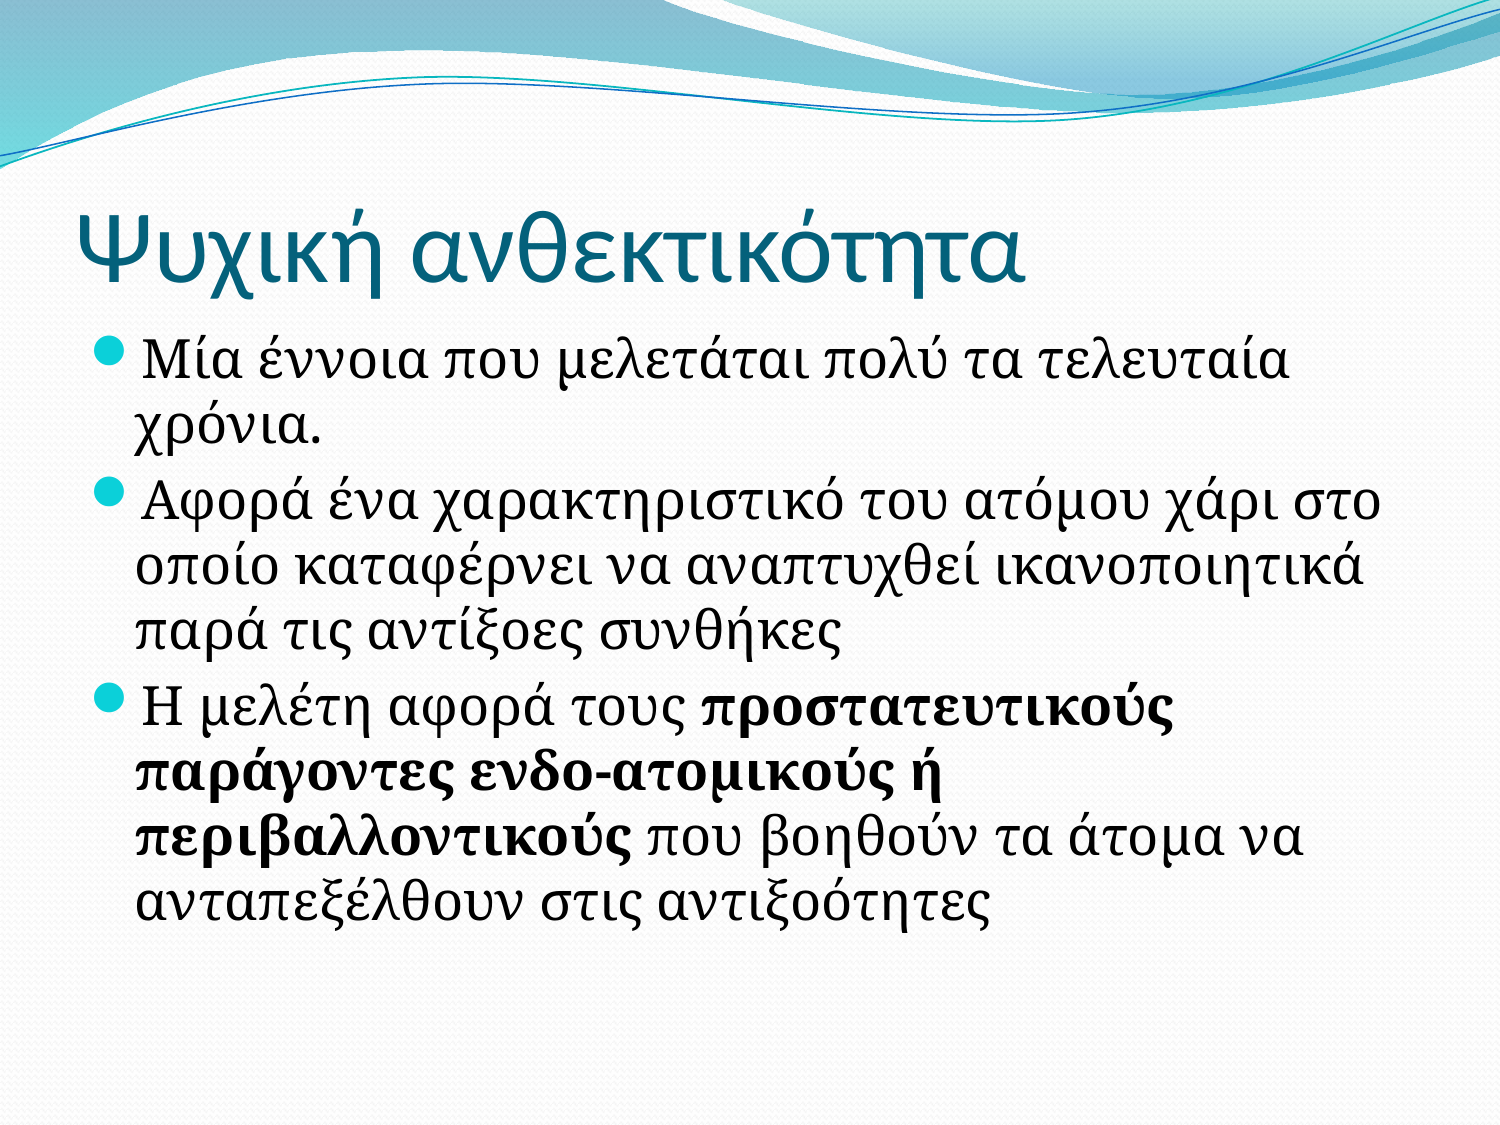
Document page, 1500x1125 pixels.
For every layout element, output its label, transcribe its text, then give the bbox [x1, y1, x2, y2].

list Μία έννοια που μελετάται πολύ τα τελευταία χρόνια. Αφορά ένα χαρακτηριστικό του ατόμου χάρι στο οποίο καταφέρνει να αναπτυχθεί ικανοποιητικά παρά τις αντίξοες συνθήκες Η μελέτη αφορά τους προστατευτικούς παράγοντες ενδο-ατομικούς ή περιβαλλοντικούς που βοηθούν τα άτομα να ανταπεξέλθουν στις αντιξοότητες [75, 317, 1425, 1038]
title Ψυχική ανθεκτικότητα [75, 115, 1425, 303]
